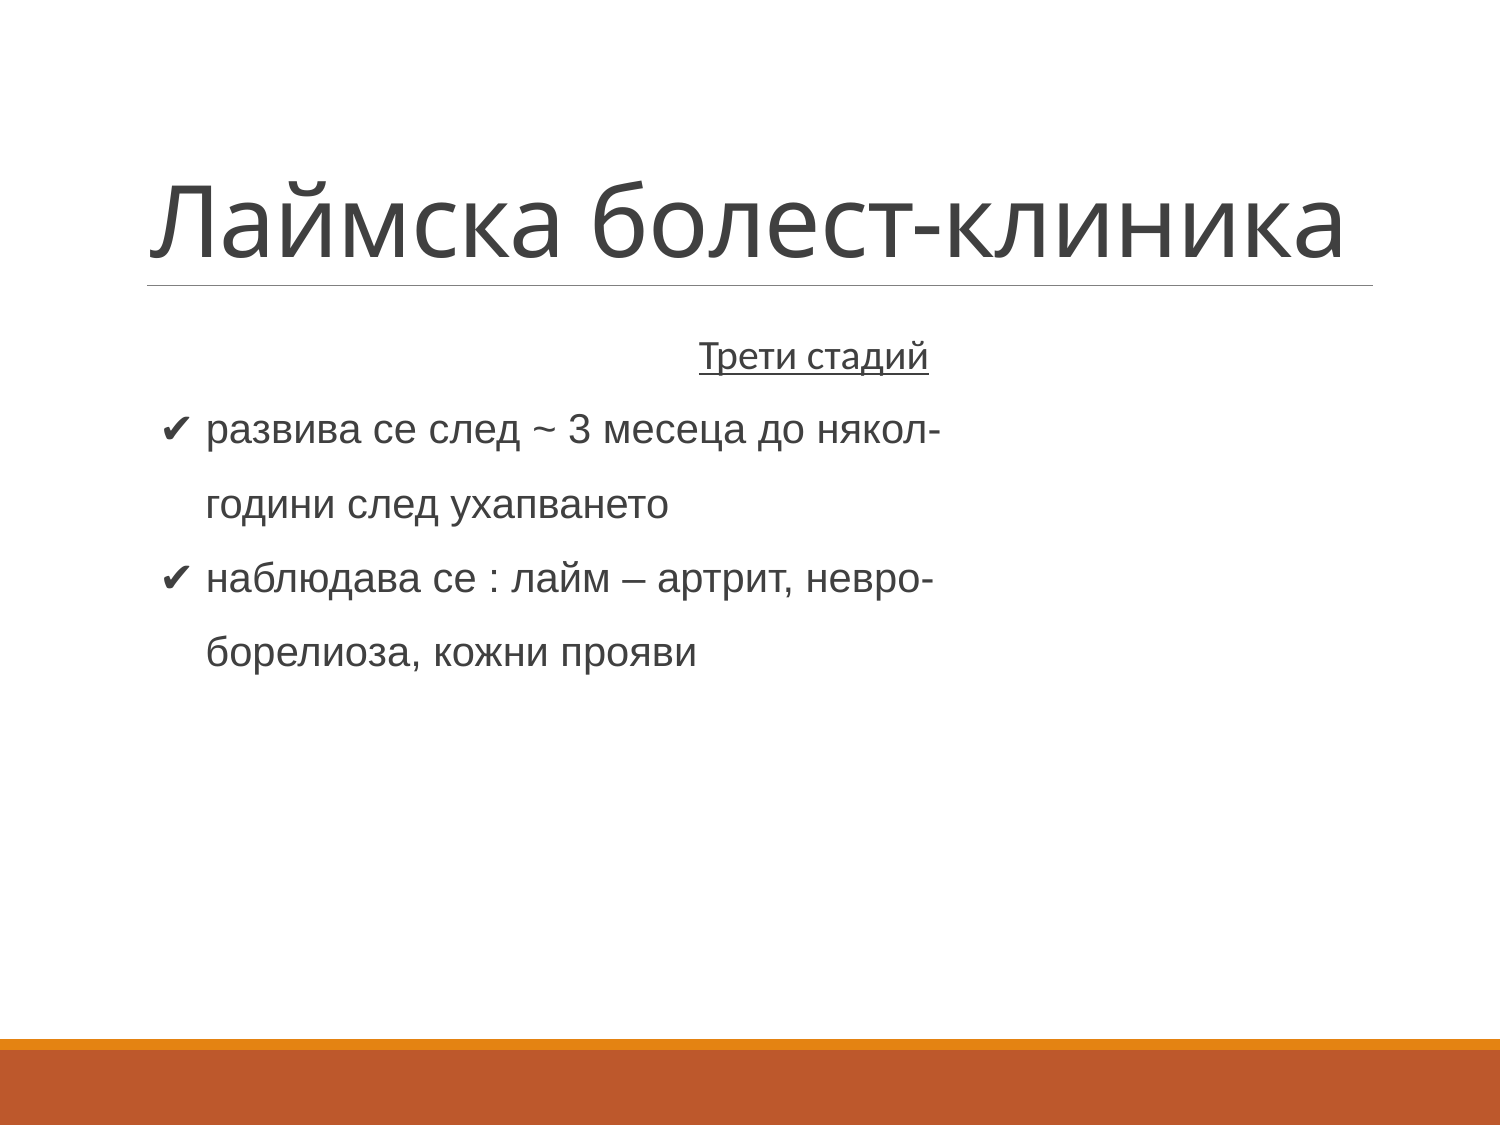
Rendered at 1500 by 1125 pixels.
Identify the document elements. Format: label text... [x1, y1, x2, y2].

list Трети стадий ✔ развива се след ~ 3 месеца до някол- години след ухапването ✔ наблюдава се : лайм – артрит, невро- борелиоза, кожни прояви [159, 326, 1469, 1006]
title Лаймска болест-клиника [135, 47, 1373, 285]
